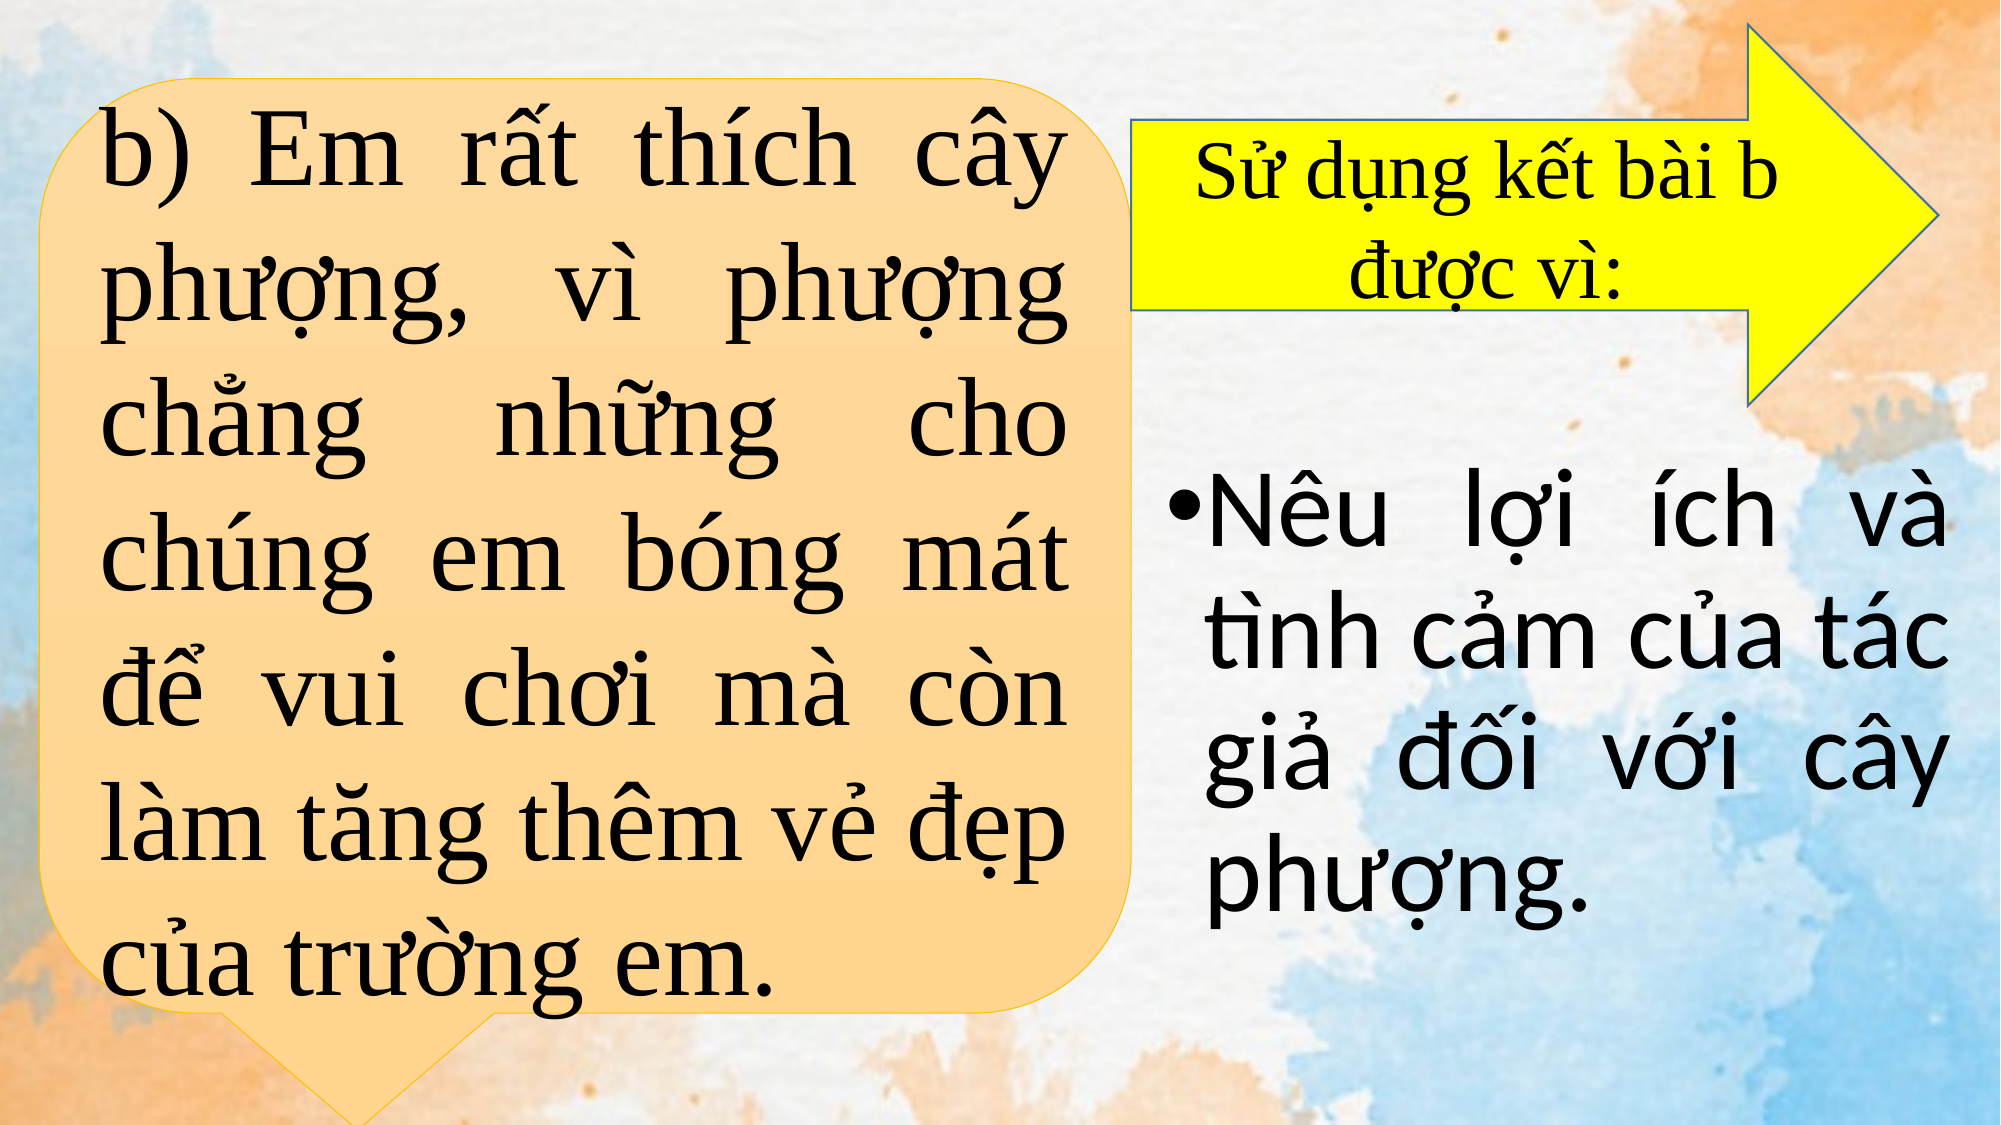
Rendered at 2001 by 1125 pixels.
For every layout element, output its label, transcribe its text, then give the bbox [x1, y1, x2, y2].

list Nêu lợi ích và tình cảm của tác giả đối với cây phượng. [1150, 442, 1968, 1125]
picture [0, 0, 2001, 1125]
text_box Sử dụng kết bài b được vì: [1130, 22, 1940, 409]
text_box b) Em rất thích cây phượng, vì phượng chẳng những cho chúng em bóng mát để vui chơi mà còn làm tăng thêm vẻ đẹp của trường em. [38, 78, 1132, 1125]
